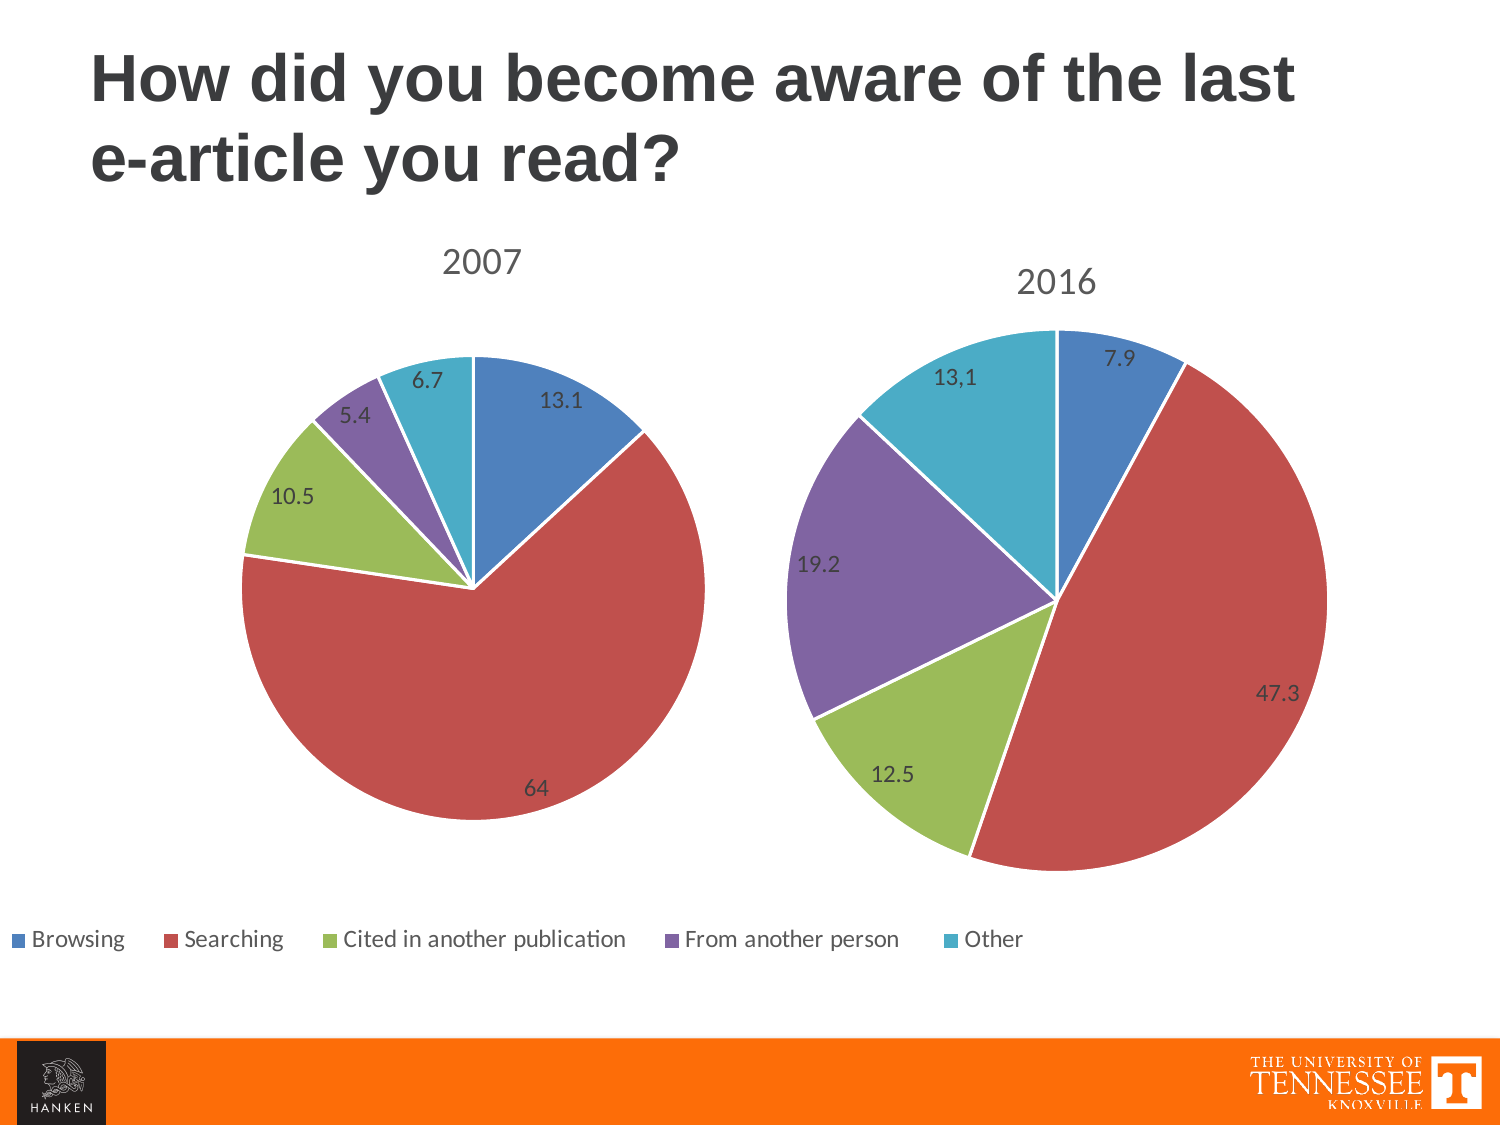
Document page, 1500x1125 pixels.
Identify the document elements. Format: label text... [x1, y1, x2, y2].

title How did you become aware of the last e-article you read? [75, 20, 1425, 209]
picture [17, 1041, 107, 1125]
chart [0, 162, 1426, 1002]
